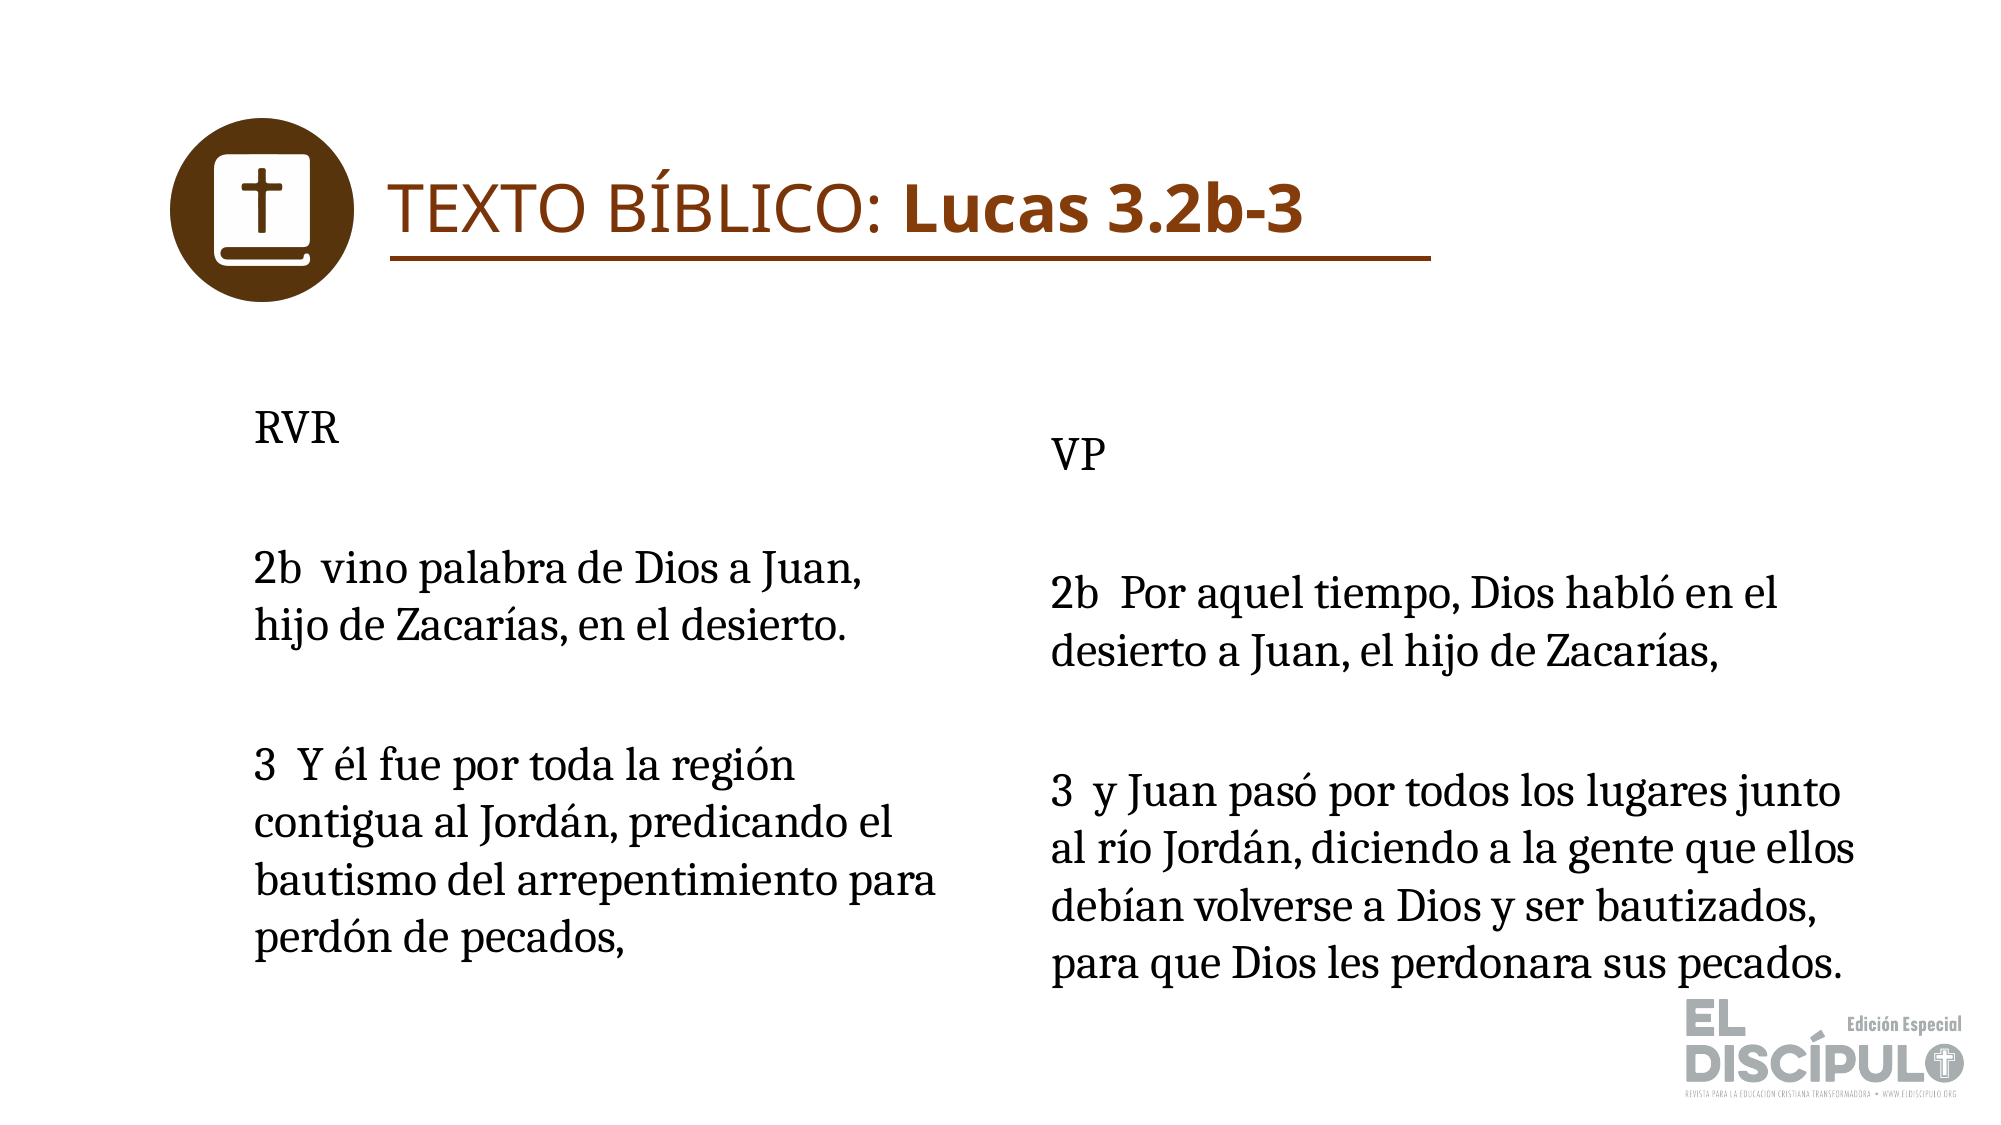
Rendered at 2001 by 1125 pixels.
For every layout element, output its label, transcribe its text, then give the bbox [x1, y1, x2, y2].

text_box RVR 2b vino palabra de Dios a Juan, hijo de Zacarías, en el desierto. 3 Y él fue por toda la región contigua al Jordán, predicando el bautismo del arrepentimiento para perdón de pecados, [246, 386, 952, 971]
picture [1685, 999, 1965, 1100]
title TEXTO BÍBLICO: Lucas 3.2b-3 [379, 161, 1812, 260]
text_box VP 2b Por aquel tiempo, Dios habló en el desierto a Juan, el hijo de Zacarías, 3 y Juan pasó por todos los lugares junto al río Jordán, diciendo a la gente que ellos debían volverse a Dios y ser bautizados, para que Dios les perdonara sus pecados. [1043, 402, 1868, 997]
picture [169, 118, 354, 303]
